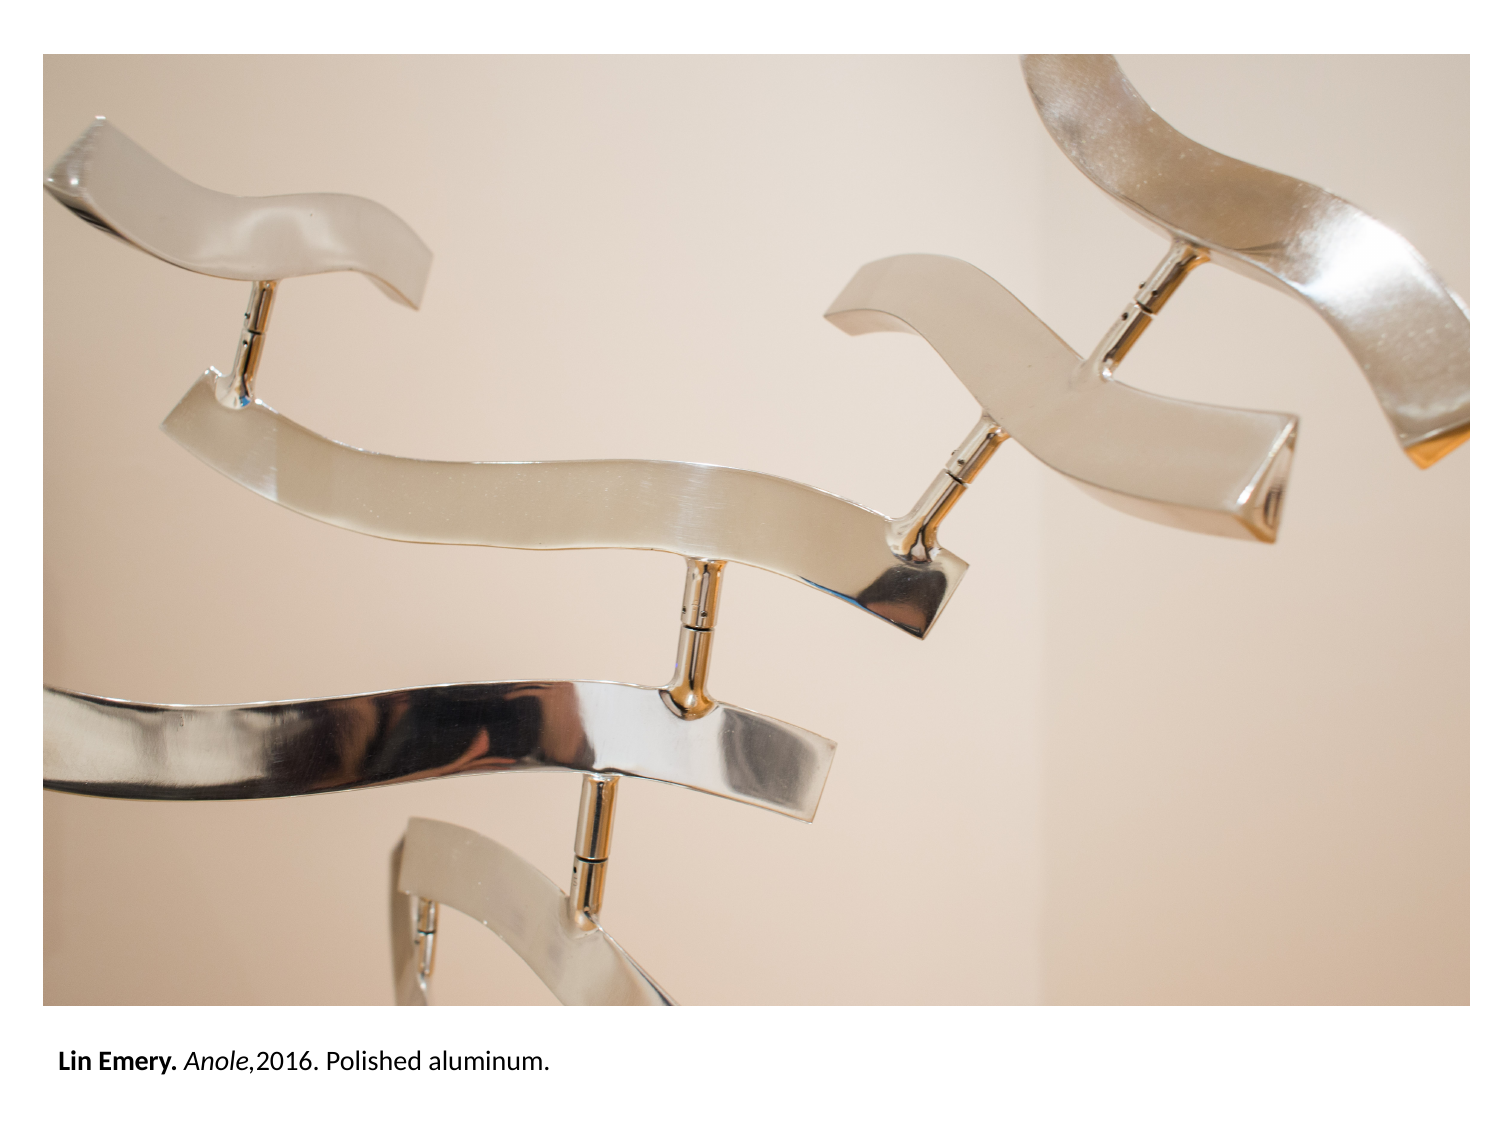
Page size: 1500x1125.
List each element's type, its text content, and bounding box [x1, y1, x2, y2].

picture [43, 54, 1470, 1006]
text_box Lin Emery. Anole,2016. Polished aluminum. [43, 1034, 1470, 1125]
